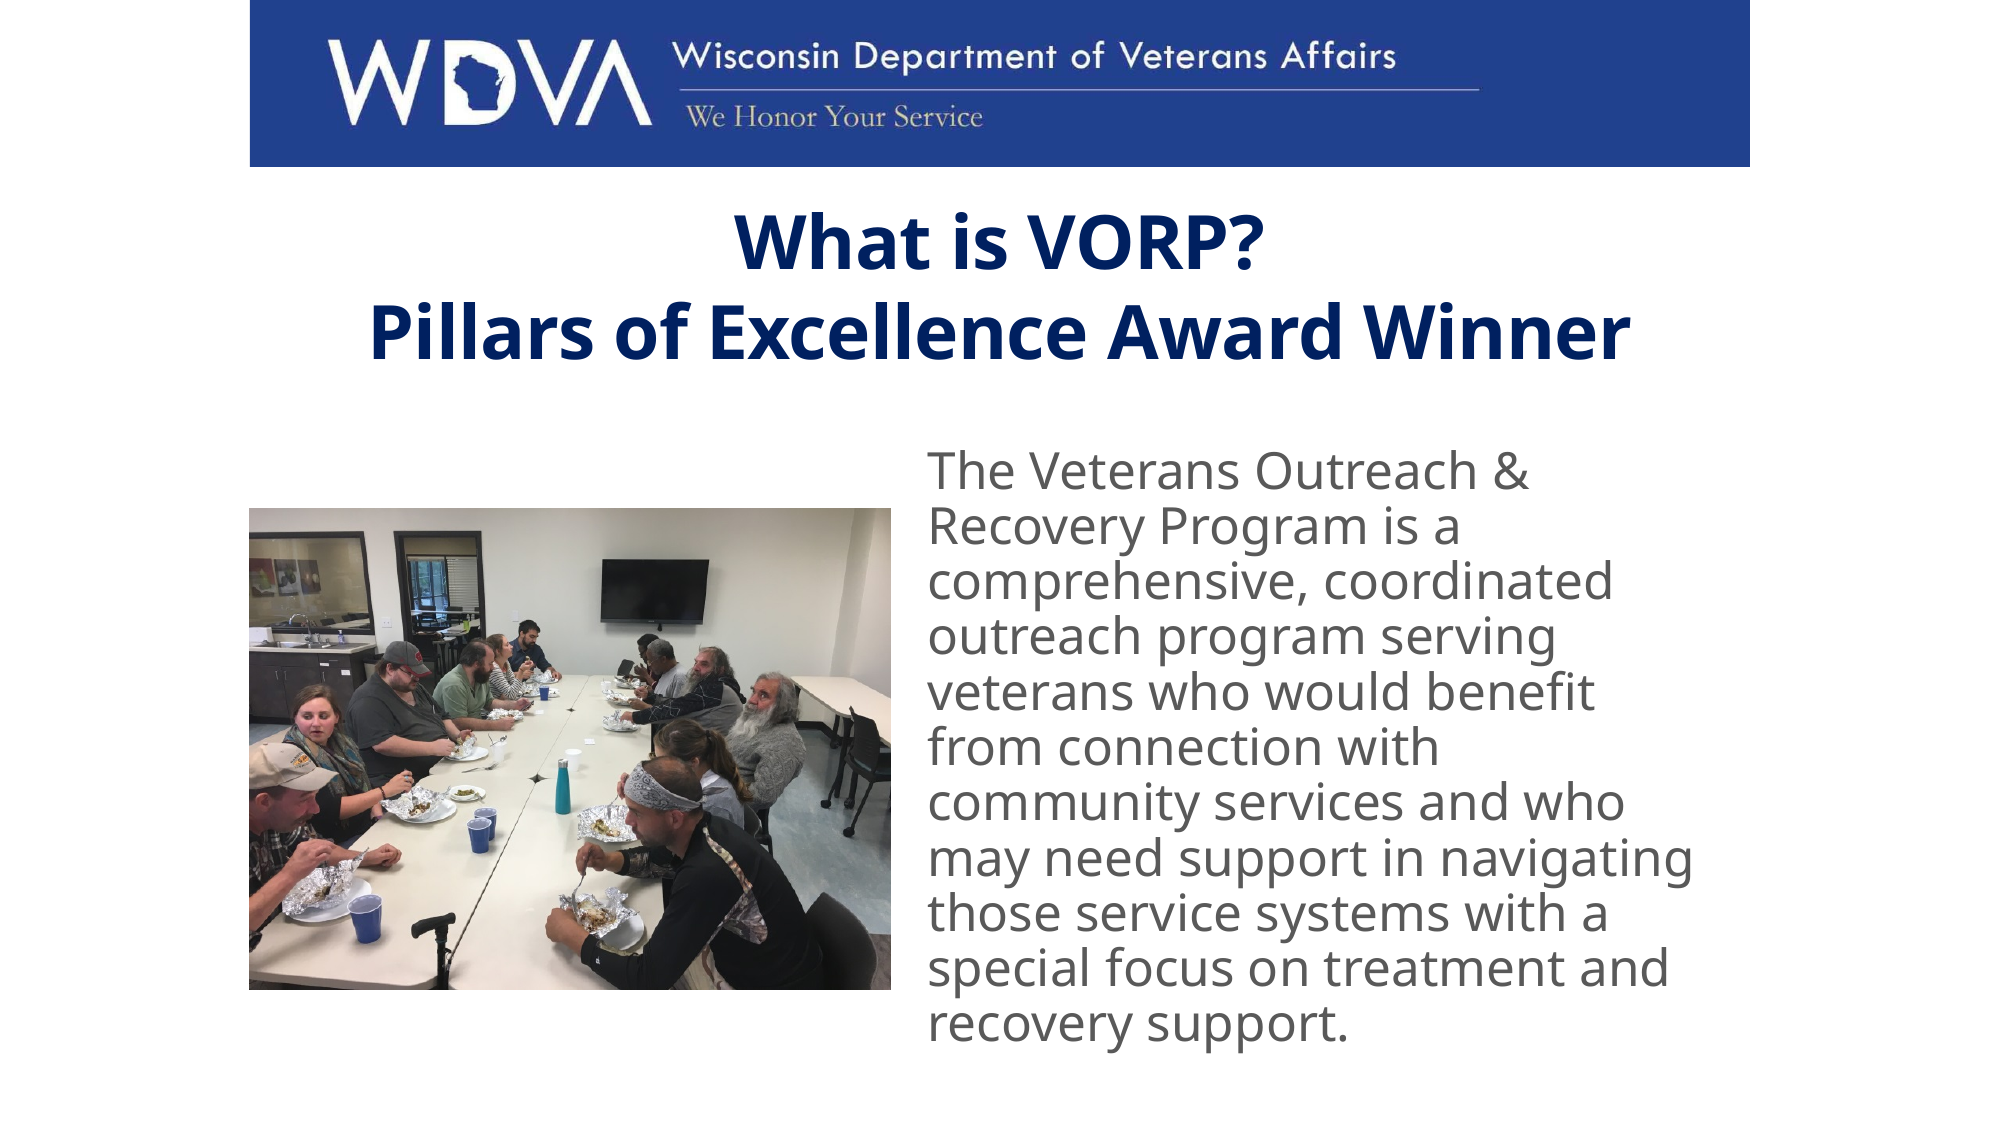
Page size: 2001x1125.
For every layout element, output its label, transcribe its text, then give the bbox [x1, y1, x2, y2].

text_box What is VORP? Pillars of Excellence Award Winner [249, 194, 1750, 375]
text_box [249, 0, 1750, 167]
list The Veterans Outreach & Recovery Program is a comprehensive, coordinated outreach program serving veterans who would benefit from connection with community services and who may need support in navigating those service systems with a special focus on treatment and recovery support. [912, 437, 1713, 1086]
picture [249, 508, 892, 990]
